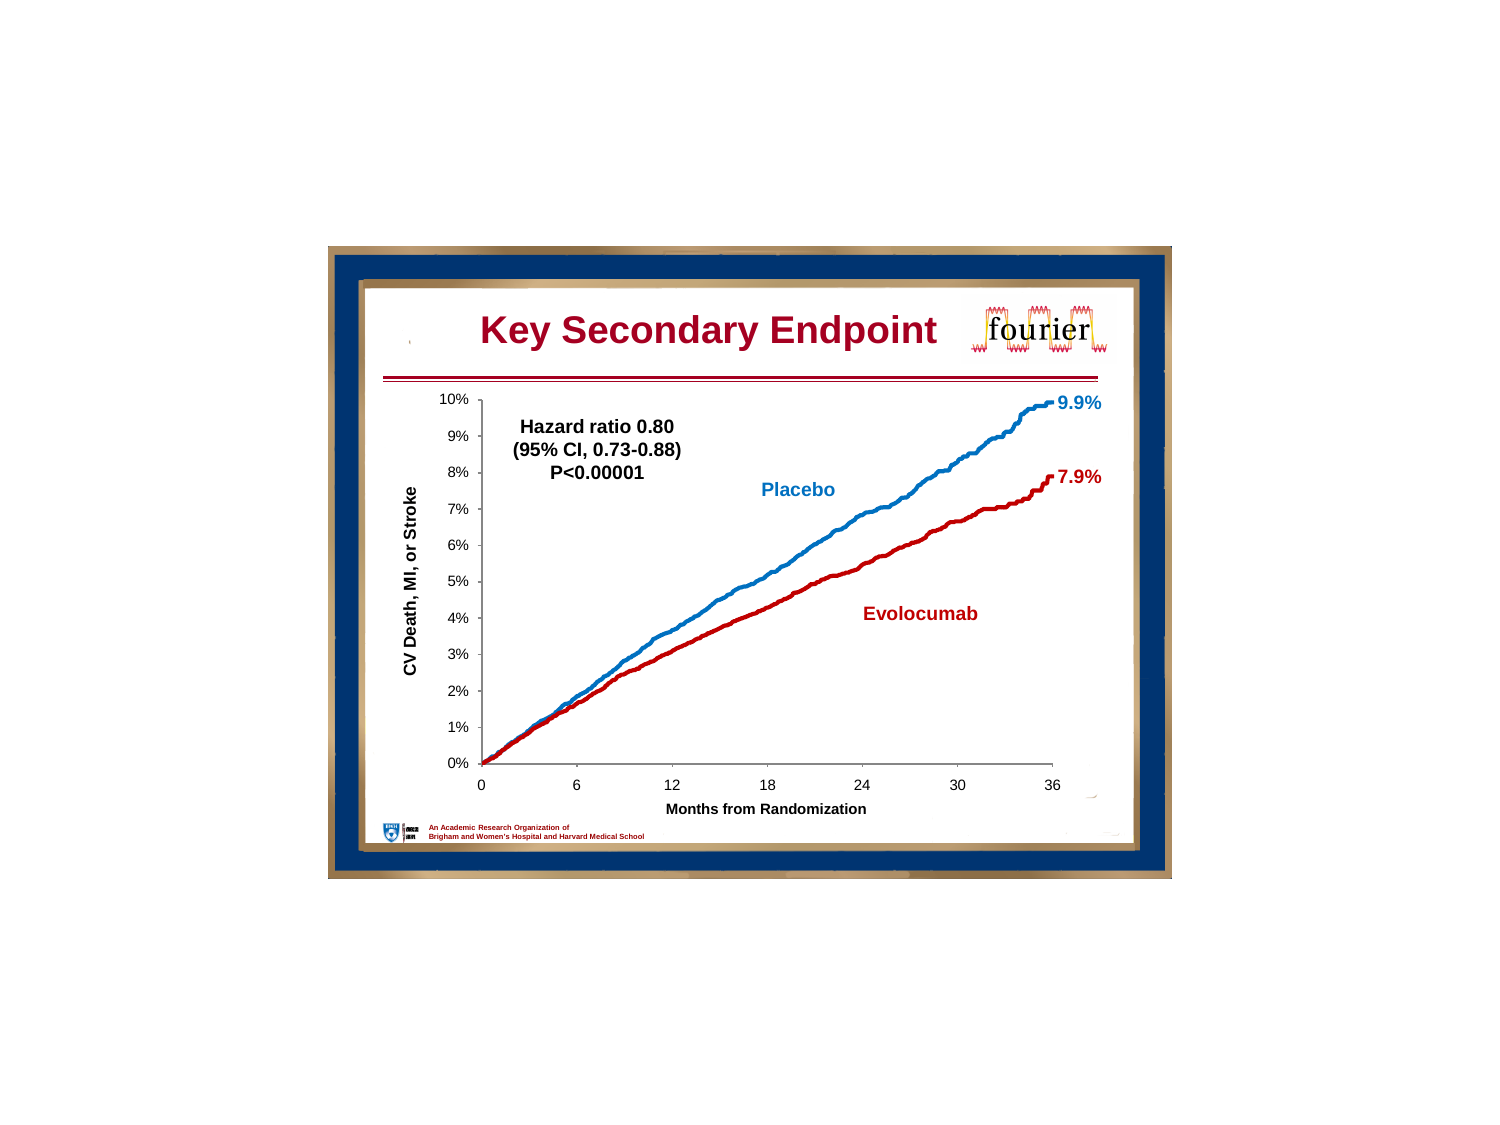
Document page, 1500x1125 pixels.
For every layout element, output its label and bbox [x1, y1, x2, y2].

picture [327, 245, 1173, 880]
